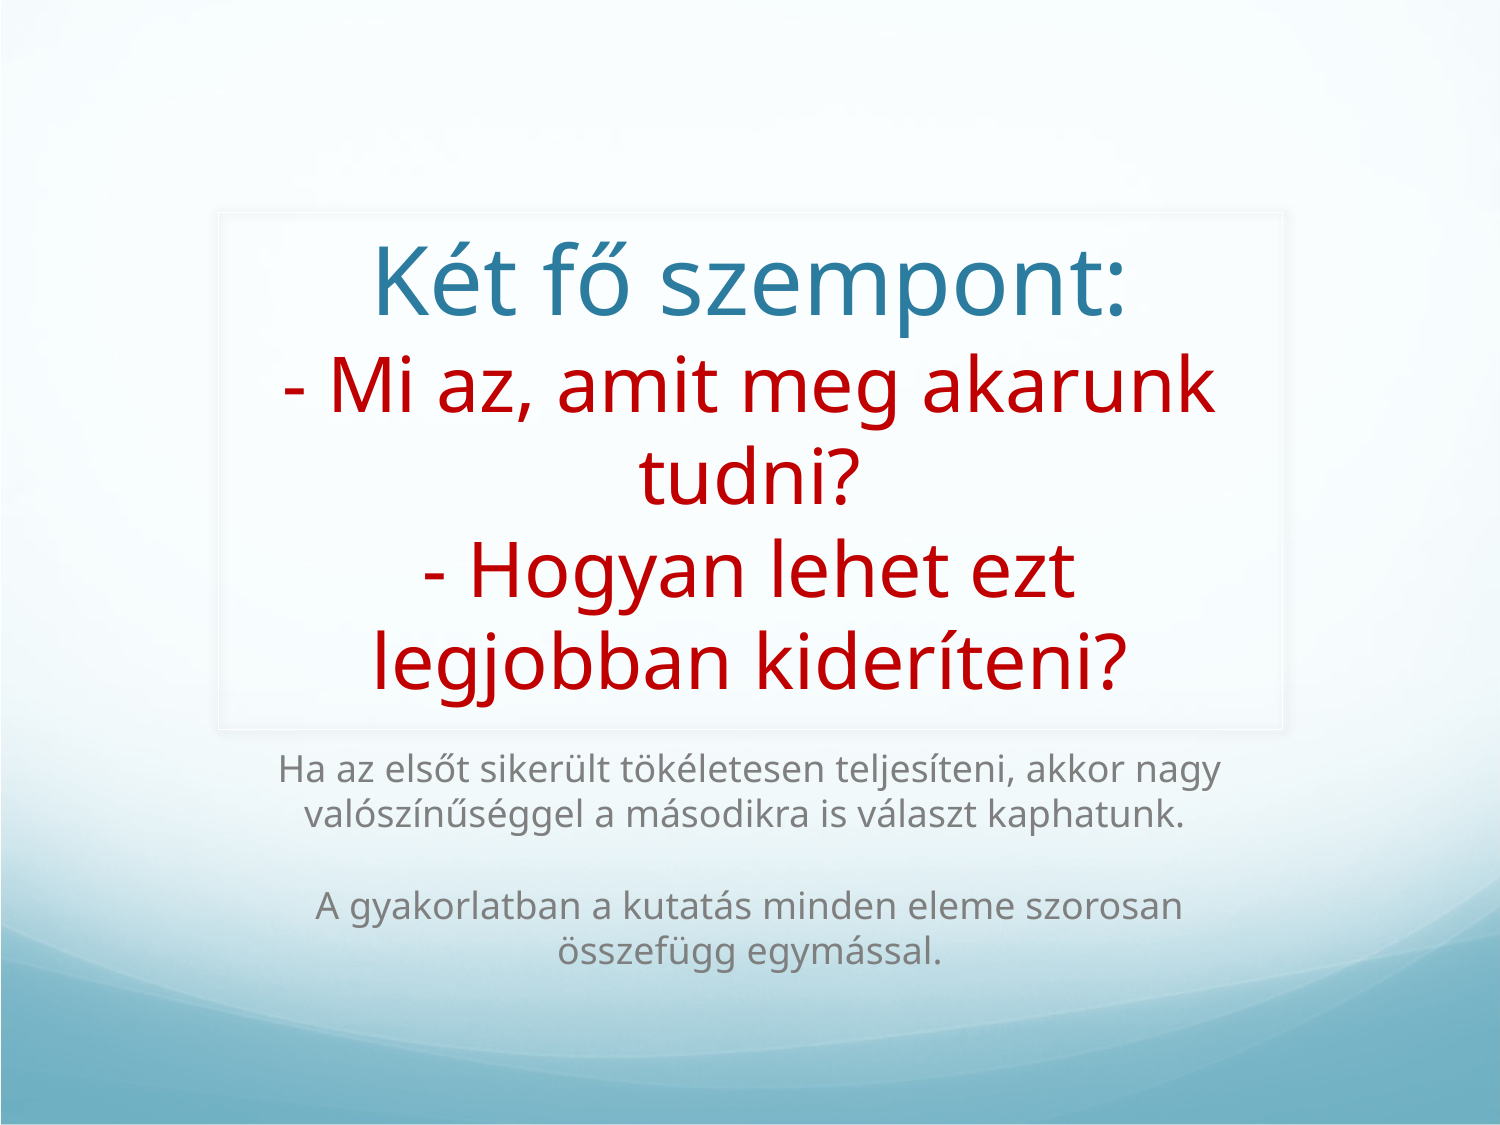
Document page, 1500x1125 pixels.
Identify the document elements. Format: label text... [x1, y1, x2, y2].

picture [0, 0, 1500, 1125]
text_box Ha az elsőt sikerült tökéletesen teljesíteni, akkor nagy valószínűséggel a másodikra is választ kaphatunk. [216, 737, 1283, 843]
text_box A gyakorlatban a kutatás minden eleme szorosan összefügg egymással. [216, 874, 1283, 980]
title Két fő szempont: - Mi az, amit meg akarunk tudni? - Hogyan lehet ezt legjobban kideríteni? [216, 212, 1283, 737]
